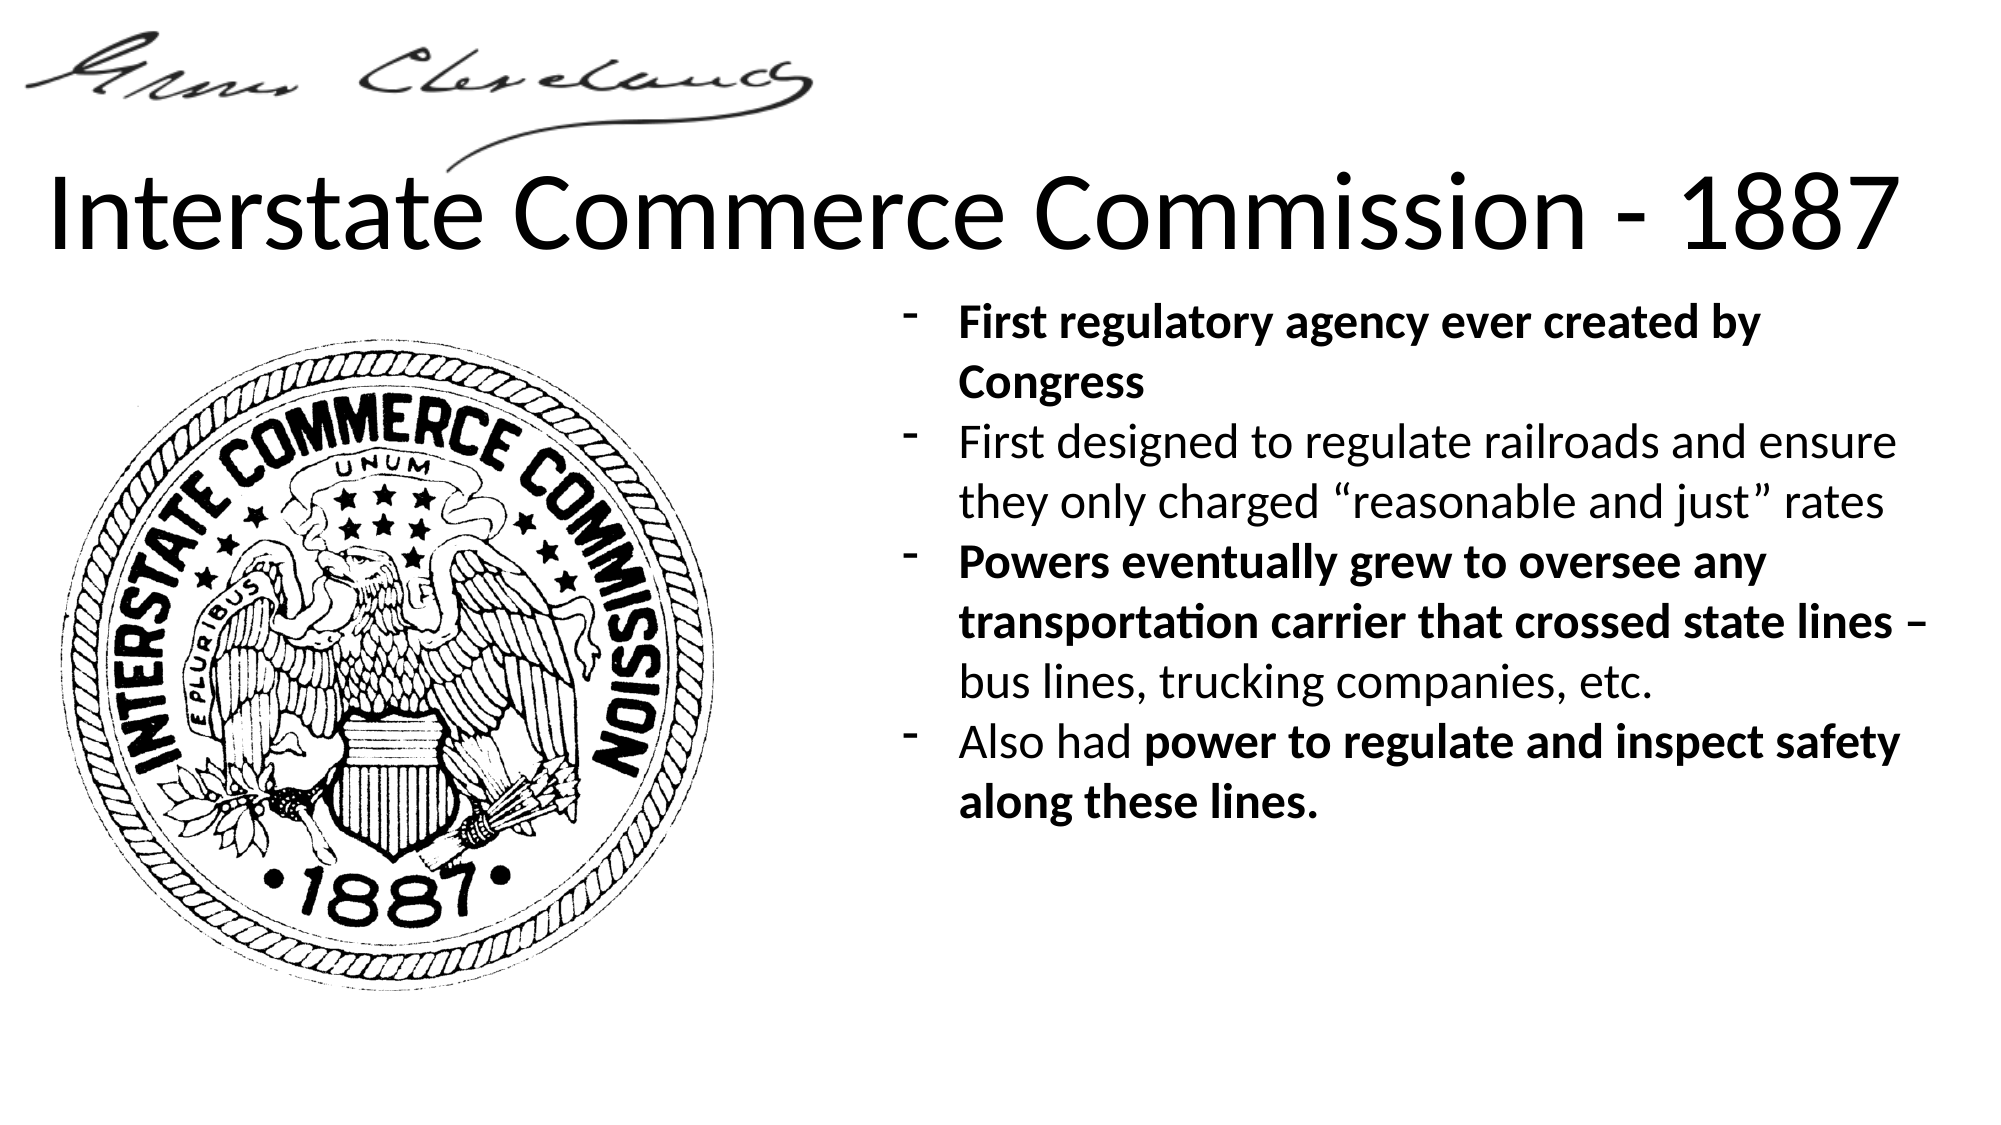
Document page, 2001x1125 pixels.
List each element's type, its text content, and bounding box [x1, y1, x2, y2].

text_box Interstate Commerce Commission - 1887 [31, 129, 1919, 280]
text_box First regulatory agency ever created by Congress First designed to regulate railroads and ensure they only charged “reasonable and just” rates Powers eventually grew to oversee any transportation carrier that crossed state lines – bus lines, trucking companies, etc. Also had power to regulate and inspect safety along these lines. [887, 281, 1950, 896]
picture [50, 328, 724, 1001]
picture [20, 0, 821, 200]
